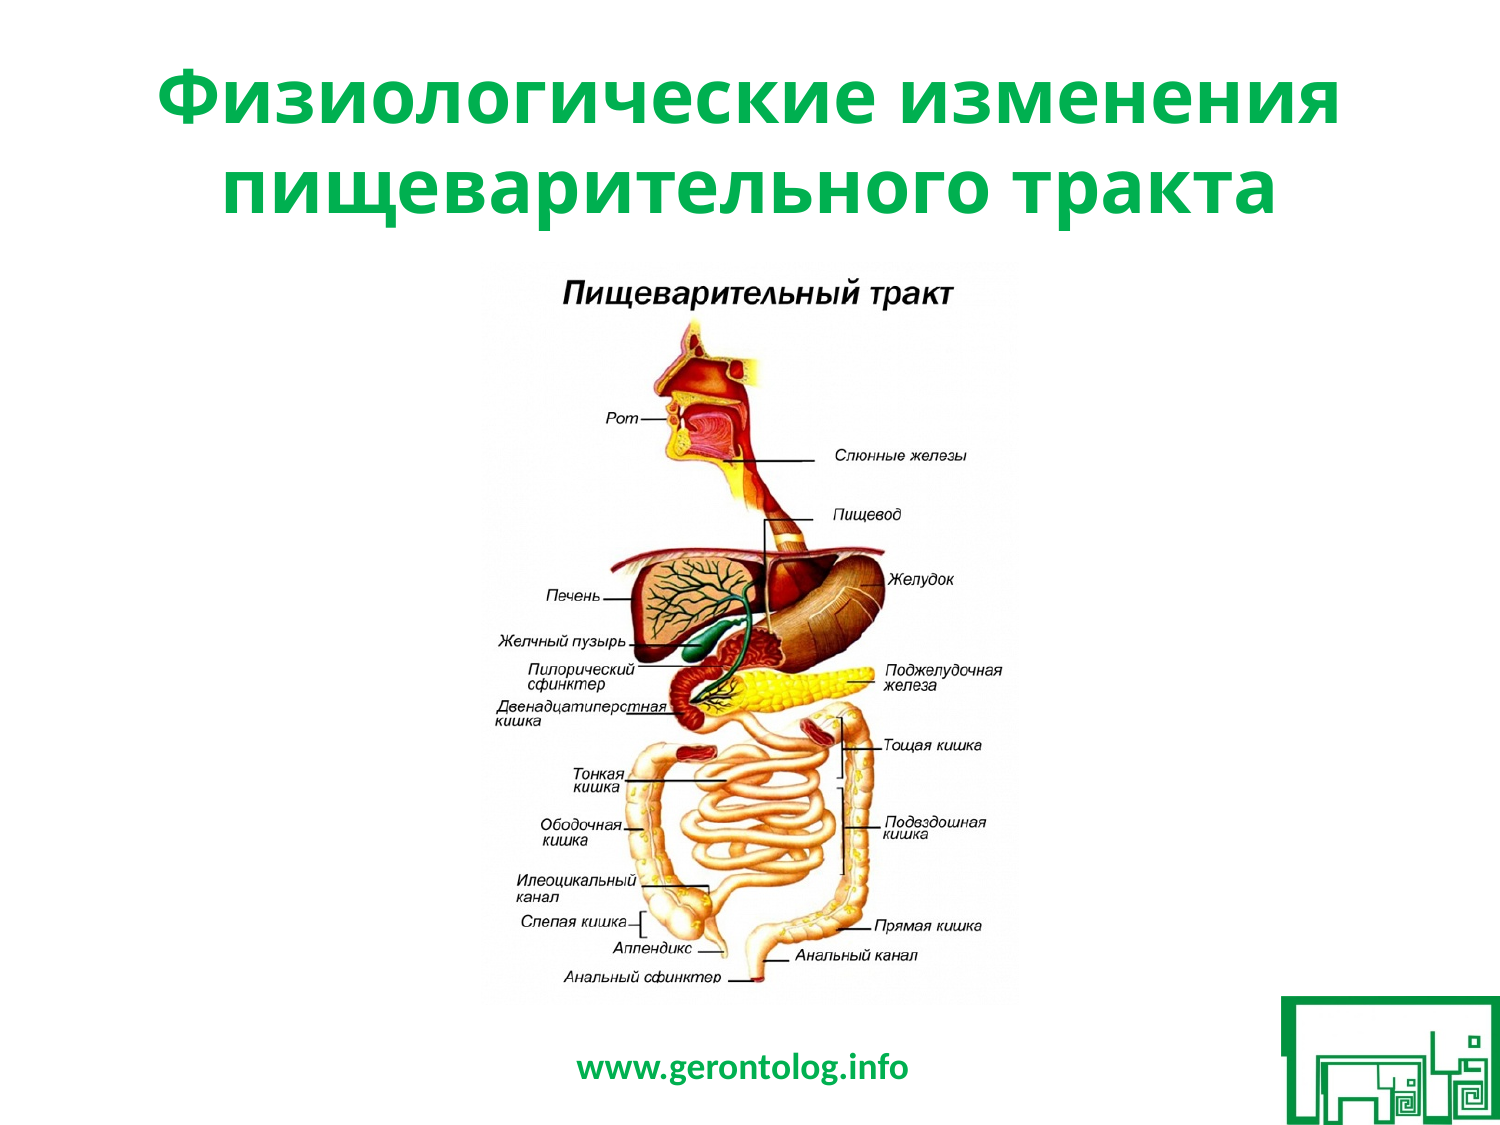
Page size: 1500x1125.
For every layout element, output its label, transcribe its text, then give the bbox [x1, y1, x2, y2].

text_box www.gerontolog.info [561, 1034, 925, 1095]
title Физиологические изменения пищеварительного тракта [75, 45, 1425, 233]
picture [1281, 995, 1500, 1125]
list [481, 262, 1019, 1006]
